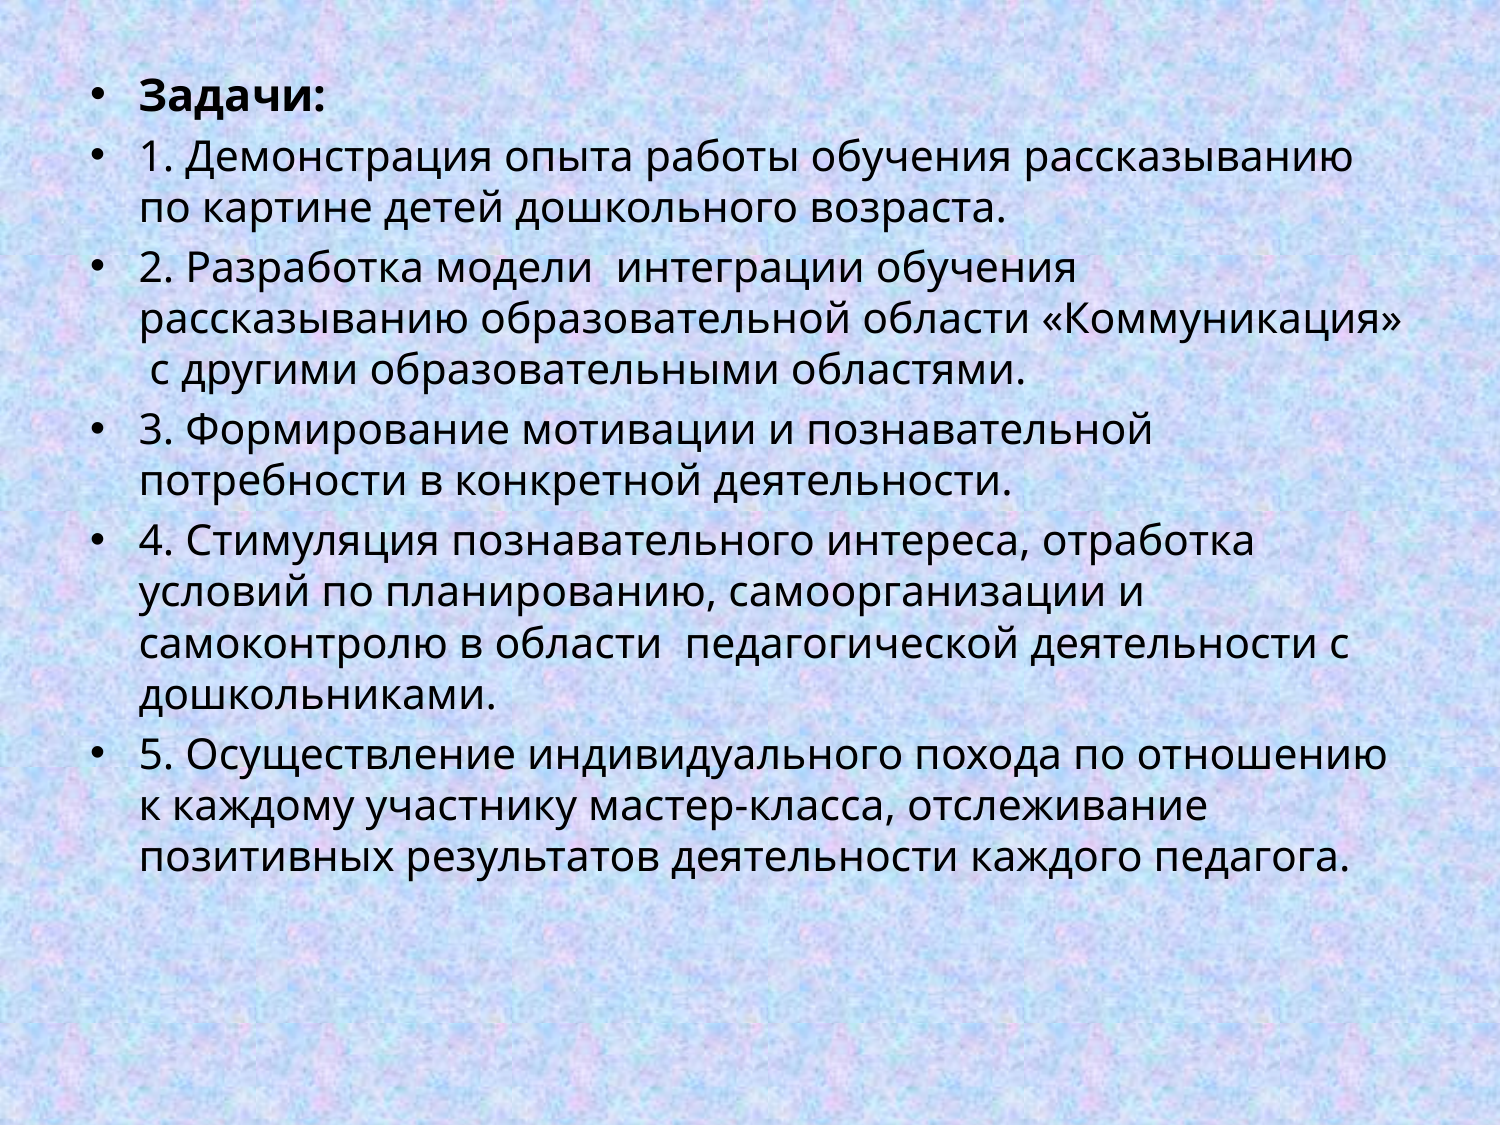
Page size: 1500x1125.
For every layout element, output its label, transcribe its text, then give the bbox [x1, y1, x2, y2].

picture [0, 0, 1500, 1125]
list Задачи: 1. Демонстрация опыта работы обучения рассказыванию по картине детей дошкольного возраста. 2. Разработка модели интеграции обучения рассказыванию образовательной области «Коммуникация» с другими образовательными областями. 3. Формирование мотивации и познавательной потребности в конкретной деятельности. 4. Стимуляция познавательного интереса, отработка условий по планированию, самоорганизации и самоконтролю в области педагогической деятельности с дошкольниками. 5. Осуществление индивидуального похода по отношению к каждому участнику мастер-класса, отслеживание позитивных результатов деятельности каждого педагога. [75, 58, 1425, 1005]
